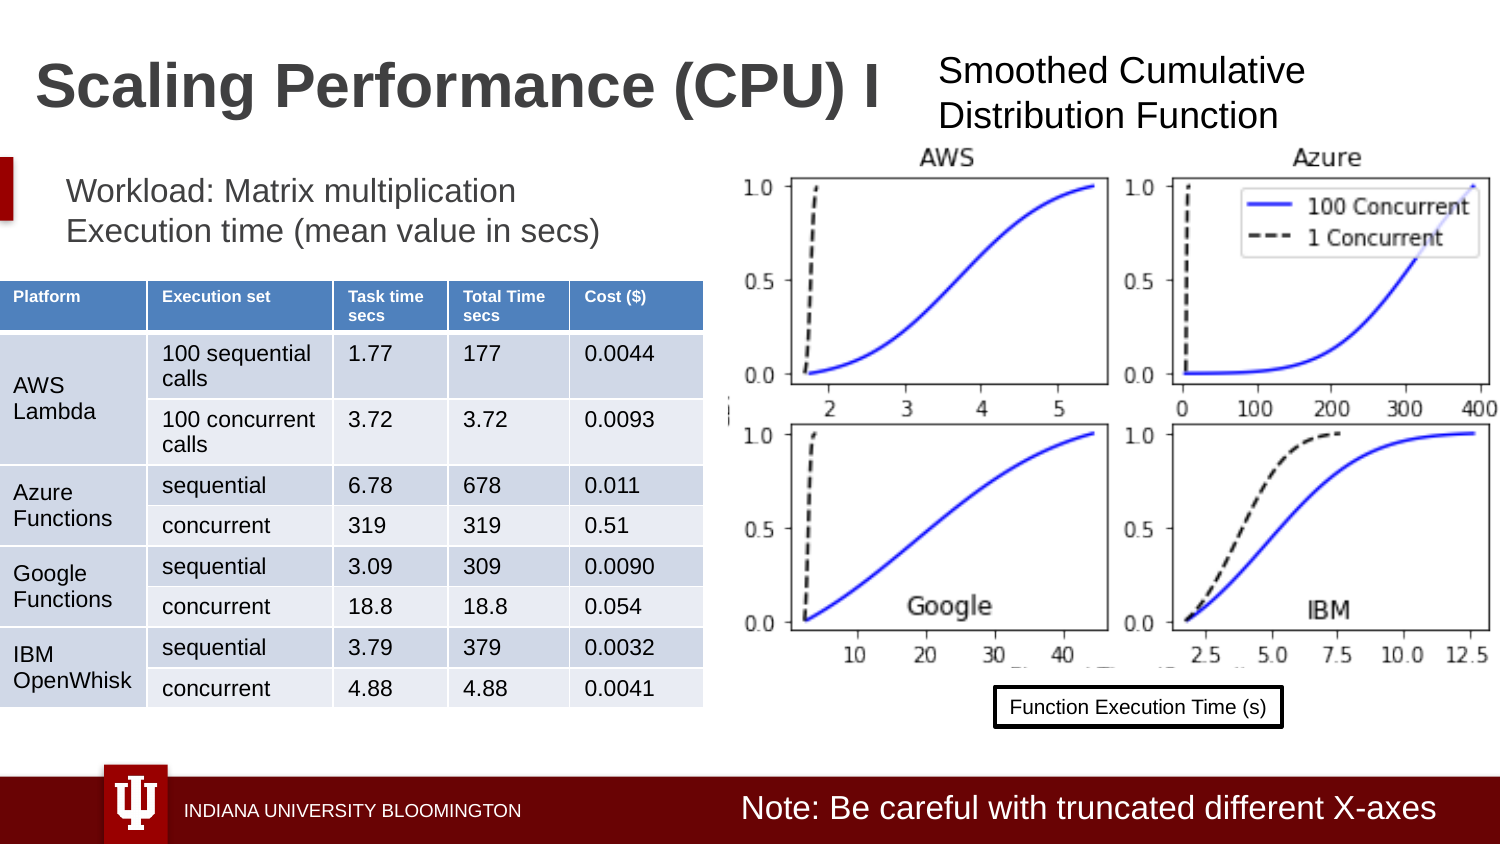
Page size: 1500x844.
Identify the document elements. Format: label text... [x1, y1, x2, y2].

table_cell 319 [334, 506, 447, 545]
table_header Cost ($) [570, 281, 703, 330]
table_cell 3.79 [334, 628, 447, 667]
table_cell concurrent [148, 506, 332, 545]
table_cell 6.78 [334, 466, 447, 505]
table_cell Google Functions [0, 547, 146, 626]
table_cell concurrent [148, 587, 332, 626]
table_header Total Time secs [449, 281, 569, 330]
table_cell 0.0090 [570, 547, 703, 586]
table_cell 0.011 [570, 466, 703, 505]
table_cell 4.88 [334, 669, 447, 707]
table_cell 100 sequential calls [148, 335, 332, 398]
table_cell concurrent [148, 669, 332, 707]
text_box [727, 38, 1500, 728]
table_cell 678 [449, 466, 569, 505]
table_cell 0.054 [570, 587, 703, 626]
table_cell 0.0041 [570, 669, 703, 707]
table_cell 18.8 [449, 587, 569, 626]
table_cell IBM OpenWhisk [0, 628, 146, 707]
table_cell 309 [449, 547, 569, 586]
title Scaling Performance (CPU) I [19, 25, 916, 140]
table_cell sequential [148, 628, 332, 667]
table_cell 0.0032 [570, 628, 703, 667]
table_cell 1.77 [334, 335, 447, 398]
table_cell sequential [148, 466, 332, 505]
table_cell 100 concurrent calls [148, 400, 332, 464]
table_cell 3.72 [449, 400, 569, 464]
table_cell AWS Lambda [0, 335, 146, 464]
table_header Execution set [148, 281, 332, 330]
table_cell 379 [449, 628, 569, 667]
table_header Task time secs [334, 281, 447, 330]
table_cell 0.51 [570, 506, 703, 545]
table_cell Azure Functions [0, 466, 146, 545]
table_cell 18.8 [334, 587, 447, 626]
table_cell 0.0093 [570, 400, 703, 464]
table_cell 177 [449, 335, 569, 398]
table_cell sequential [148, 547, 332, 586]
table_cell 319 [449, 506, 569, 545]
text_box Note: Be careful with truncated different X-axes [725, 778, 1460, 830]
table_cell 0.0044 [570, 335, 703, 398]
table_cell 4.88 [449, 669, 569, 707]
table_cell 3.72 [334, 400, 447, 464]
table_cell 3.09 [334, 547, 447, 586]
list Workload: Matrix multiplication Execution time (mean value in secs) [50, 161, 652, 277]
table_header Platform [0, 281, 146, 330]
